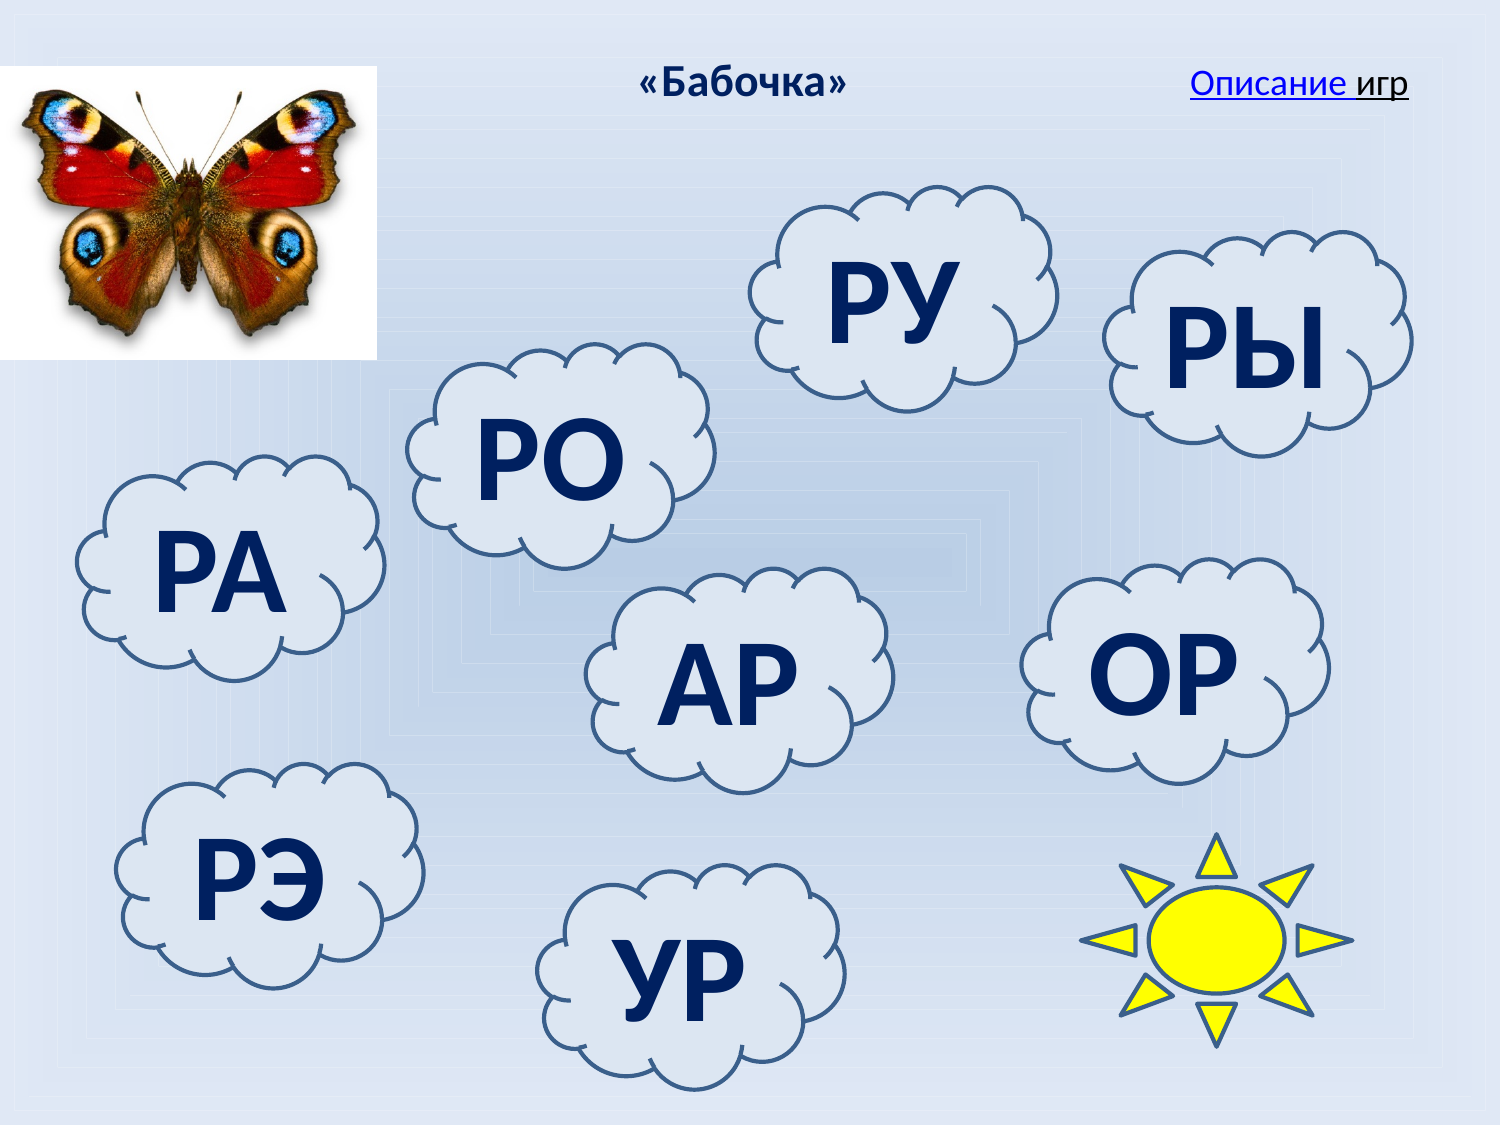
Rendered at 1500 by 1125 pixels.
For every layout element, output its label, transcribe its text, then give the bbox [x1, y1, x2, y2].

text_box [1195, 1001, 1238, 1049]
text_box [1295, 923, 1355, 958]
text_box [1078, 923, 1138, 958]
text_box УР [535, 863, 847, 1092]
picture [0, 66, 378, 361]
text_box [1258, 863, 1315, 909]
text_box АР [583, 566, 896, 796]
text_box РА [74, 454, 387, 684]
text_box [1195, 832, 1238, 880]
text_box [1118, 972, 1176, 1018]
title «Бабочка» [253, 42, 1235, 114]
text_box [1258, 972, 1315, 1018]
text_box [1118, 863, 1176, 909]
text_box [1146, 885, 1287, 996]
text_box РО [405, 342, 717, 571]
text_box ОР [1019, 557, 1332, 786]
text_box РЫ [1102, 229, 1414, 459]
text_box Описание игр [1175, 50, 1447, 110]
text_box РУ [747, 184, 1060, 414]
text_box РЭ [113, 761, 426, 991]
